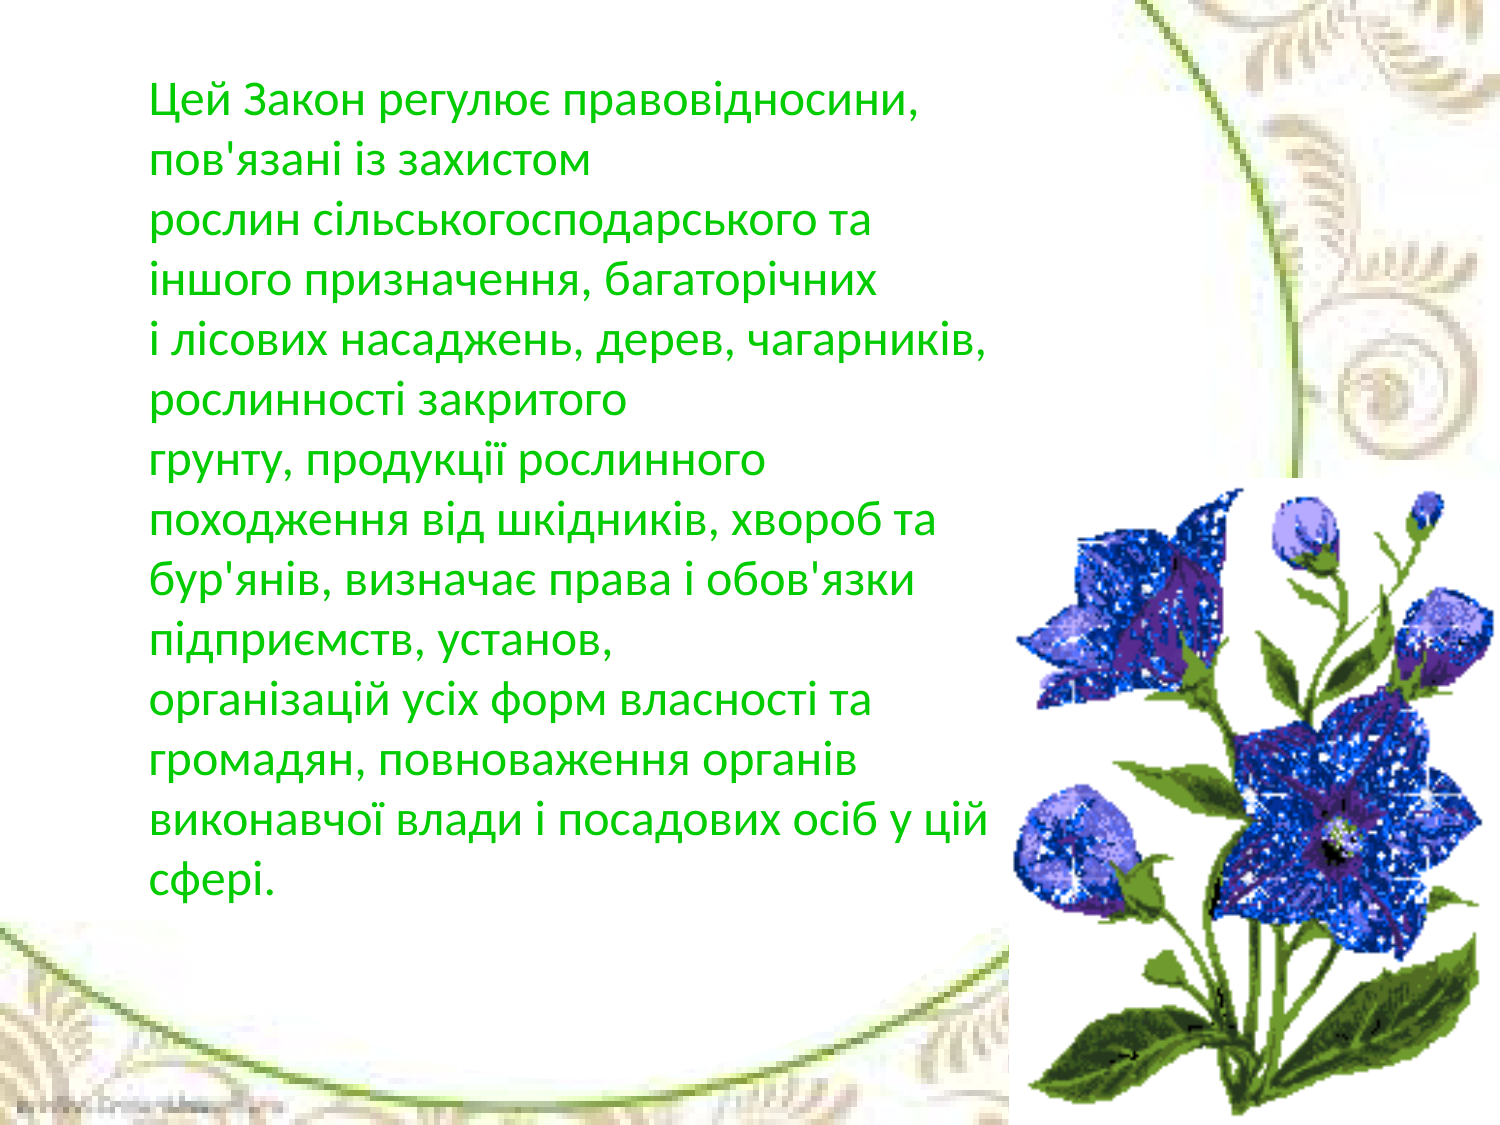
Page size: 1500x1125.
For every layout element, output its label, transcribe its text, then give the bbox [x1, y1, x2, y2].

picture [0, 0, 226, 299]
picture [0, 0, 1500, 1125]
text_box Цей Закон регулює правовідносини, пов'язані із захистом рослин сільськогосподарського та іншого призначення, багаторічних і лісових насаджень, дерев, чагарників, рослинності закритого грунту, продукції рослинного походження від шкідників, хвороб та бур'янів, визначає права і обов'язки підприємств, установ, організацій усіх форм власності та громадян, повноваження органів виконавчої влади і посадових осіб у цій сфері. [0, 0, 1187, 1080]
